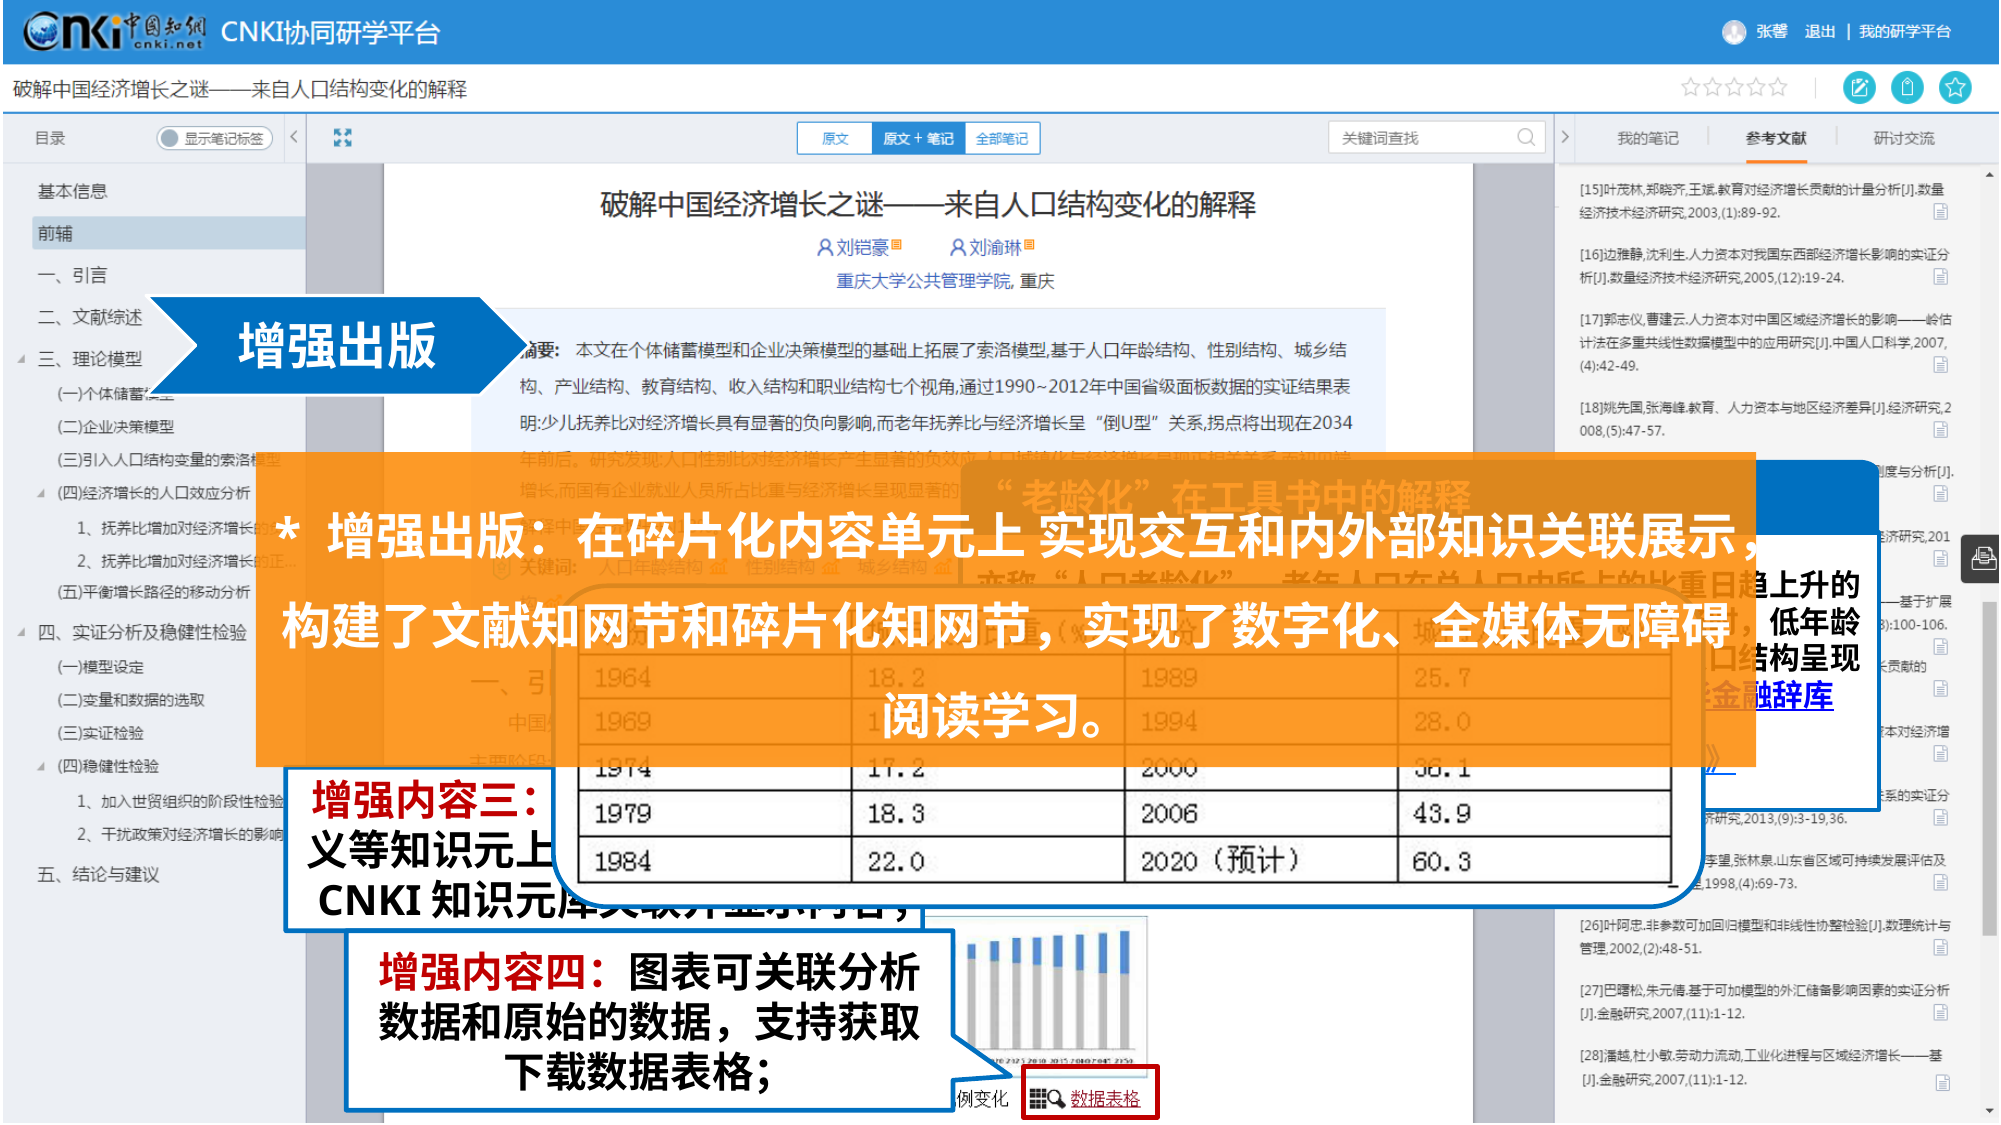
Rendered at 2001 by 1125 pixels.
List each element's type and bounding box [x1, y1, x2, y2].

text_box [960, 459, 1880, 811]
text_box [145, 295, 530, 396]
text_box [285, 766, 1052, 931]
picture [2, 0, 1999, 1123]
text_box [345, 930, 1158, 1118]
